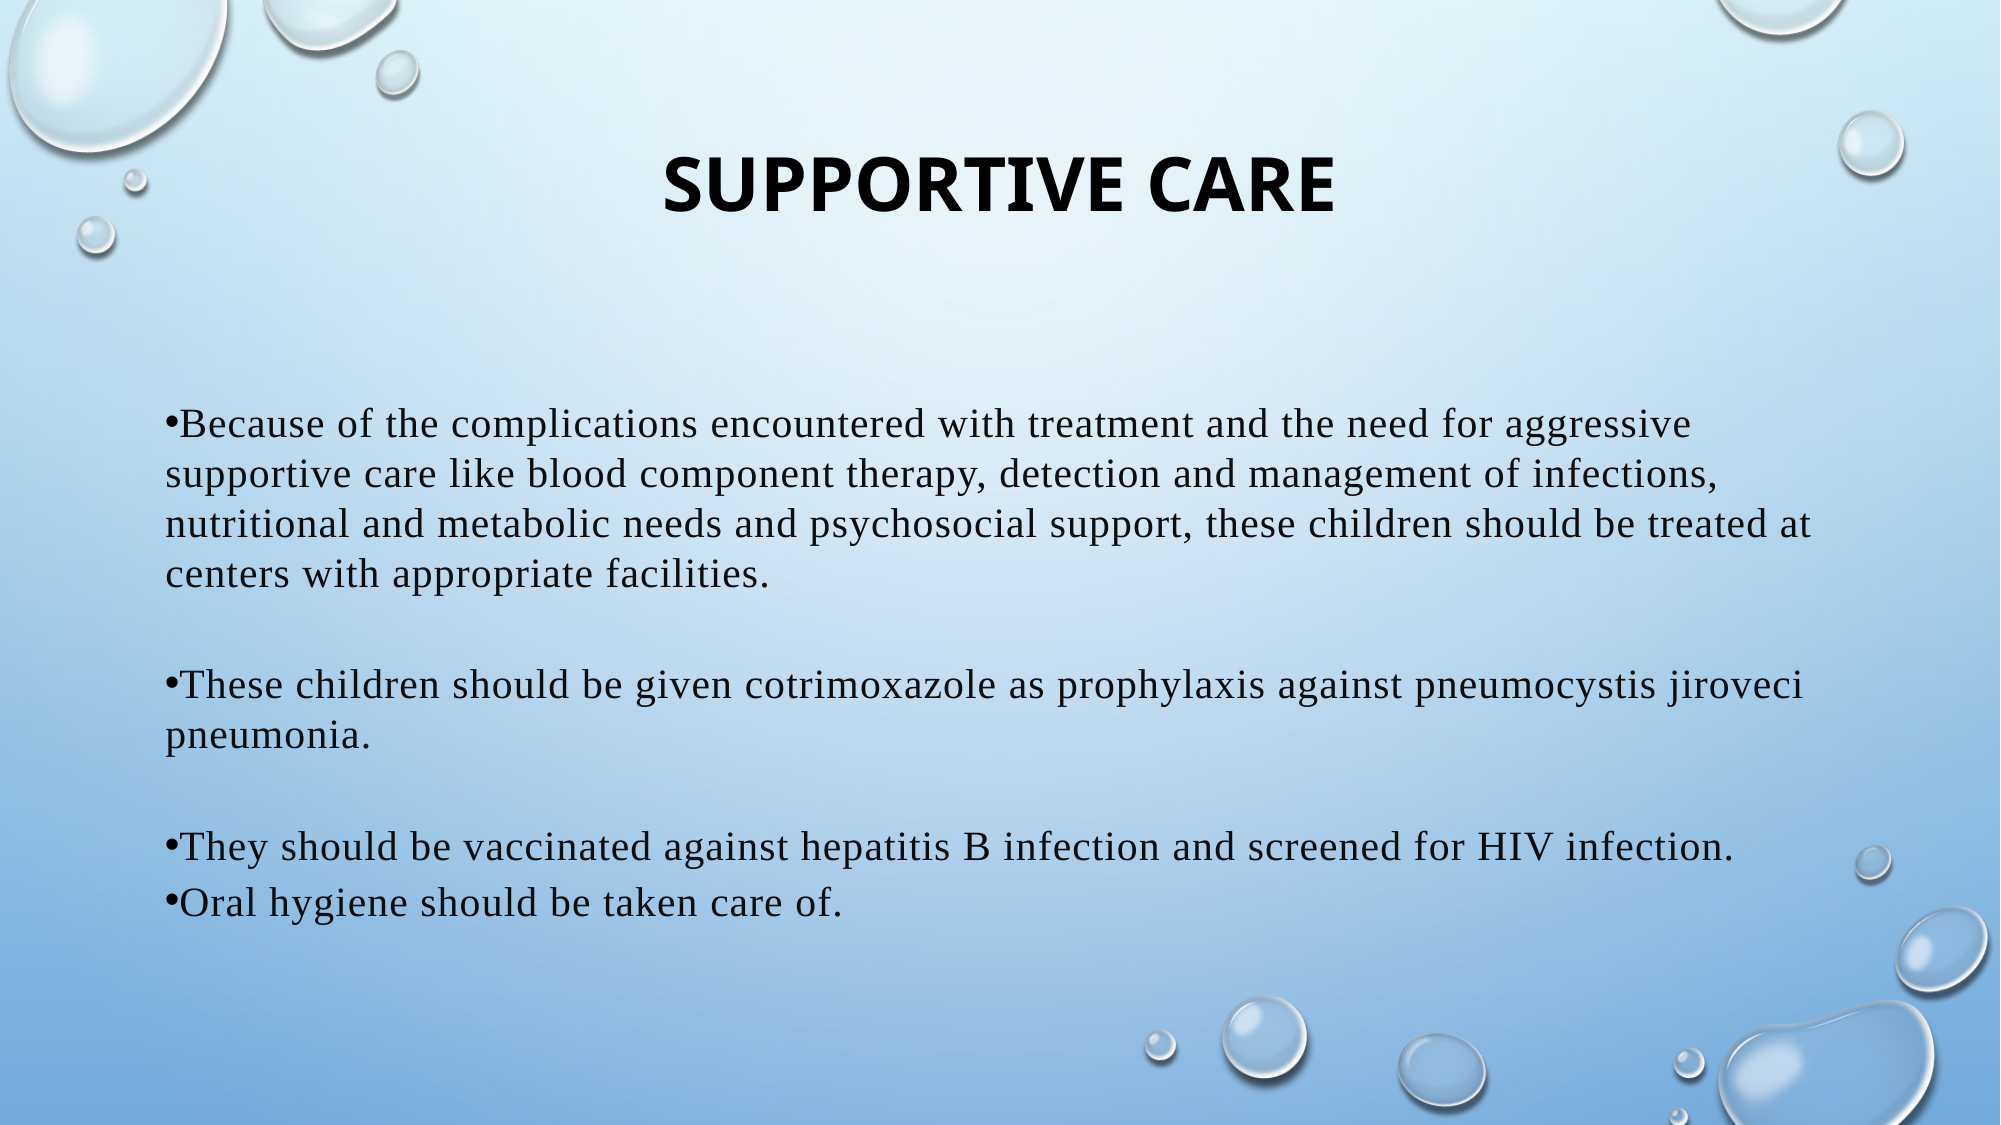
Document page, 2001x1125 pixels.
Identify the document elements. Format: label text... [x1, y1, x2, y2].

title Supportive Care [149, 101, 1851, 364]
list Because of the complications encountered with treatment and the need for aggressive supportive care like blood component therapy, detection and management of infections, nutritional and metabolic needs and psychosocial support, these children should be treated at centers with appropriate facilities. These children should be given cotrimoxazole as prophylaxis against pneumocystis jiroveci pneumonia. They should be vaccinated against hepatitis B infection and screened for HIV infection. Oral hygiene should be taken care of. [149, 388, 1850, 950]
picture [0, 0, 2000, 1125]
